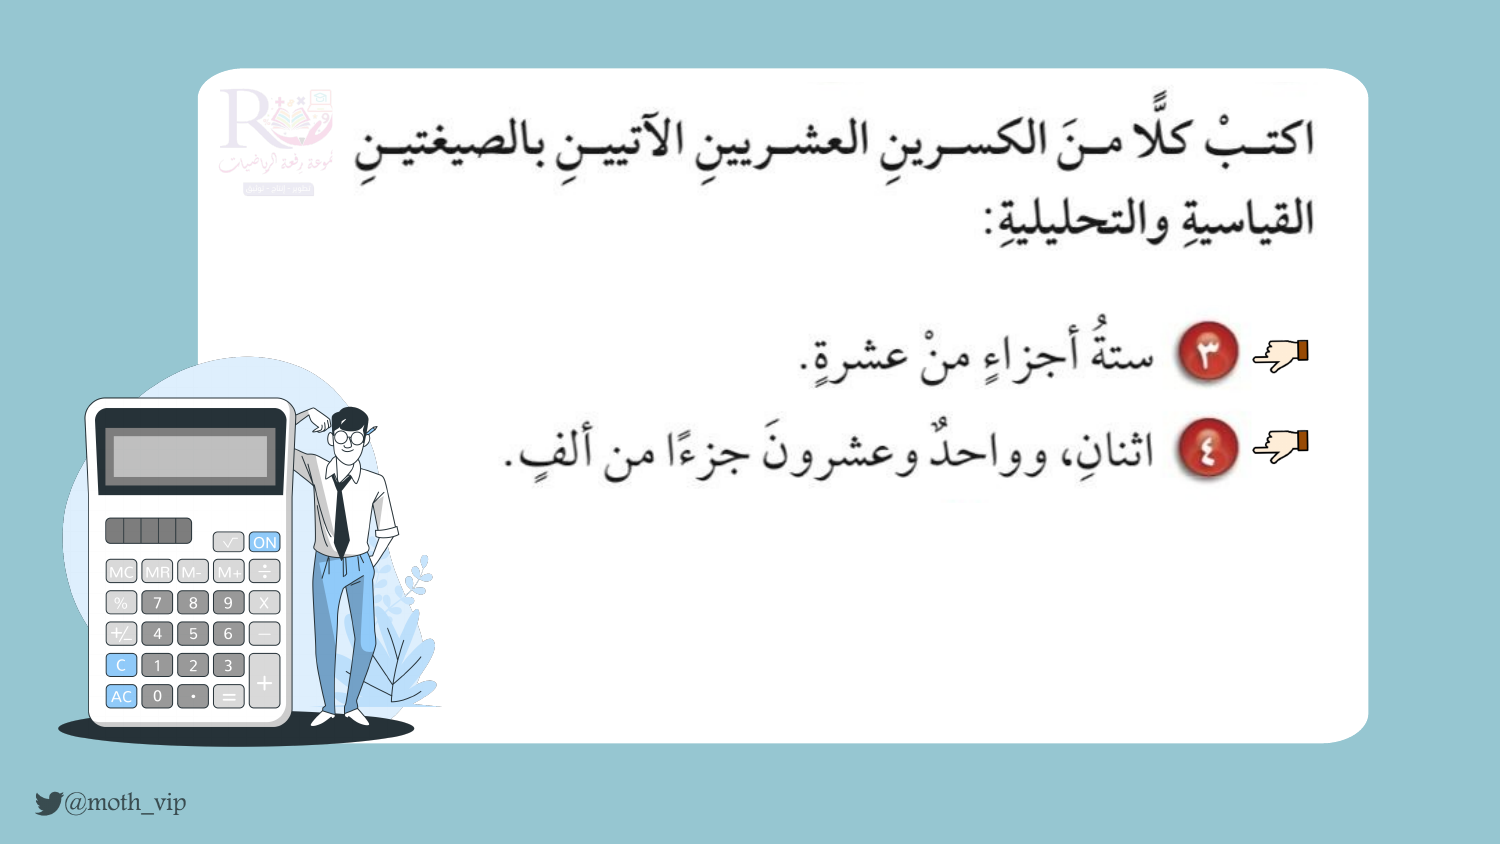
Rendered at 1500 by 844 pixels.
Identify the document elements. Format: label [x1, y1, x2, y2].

text_box [331, 82, 1329, 503]
picture [0, 305, 493, 799]
